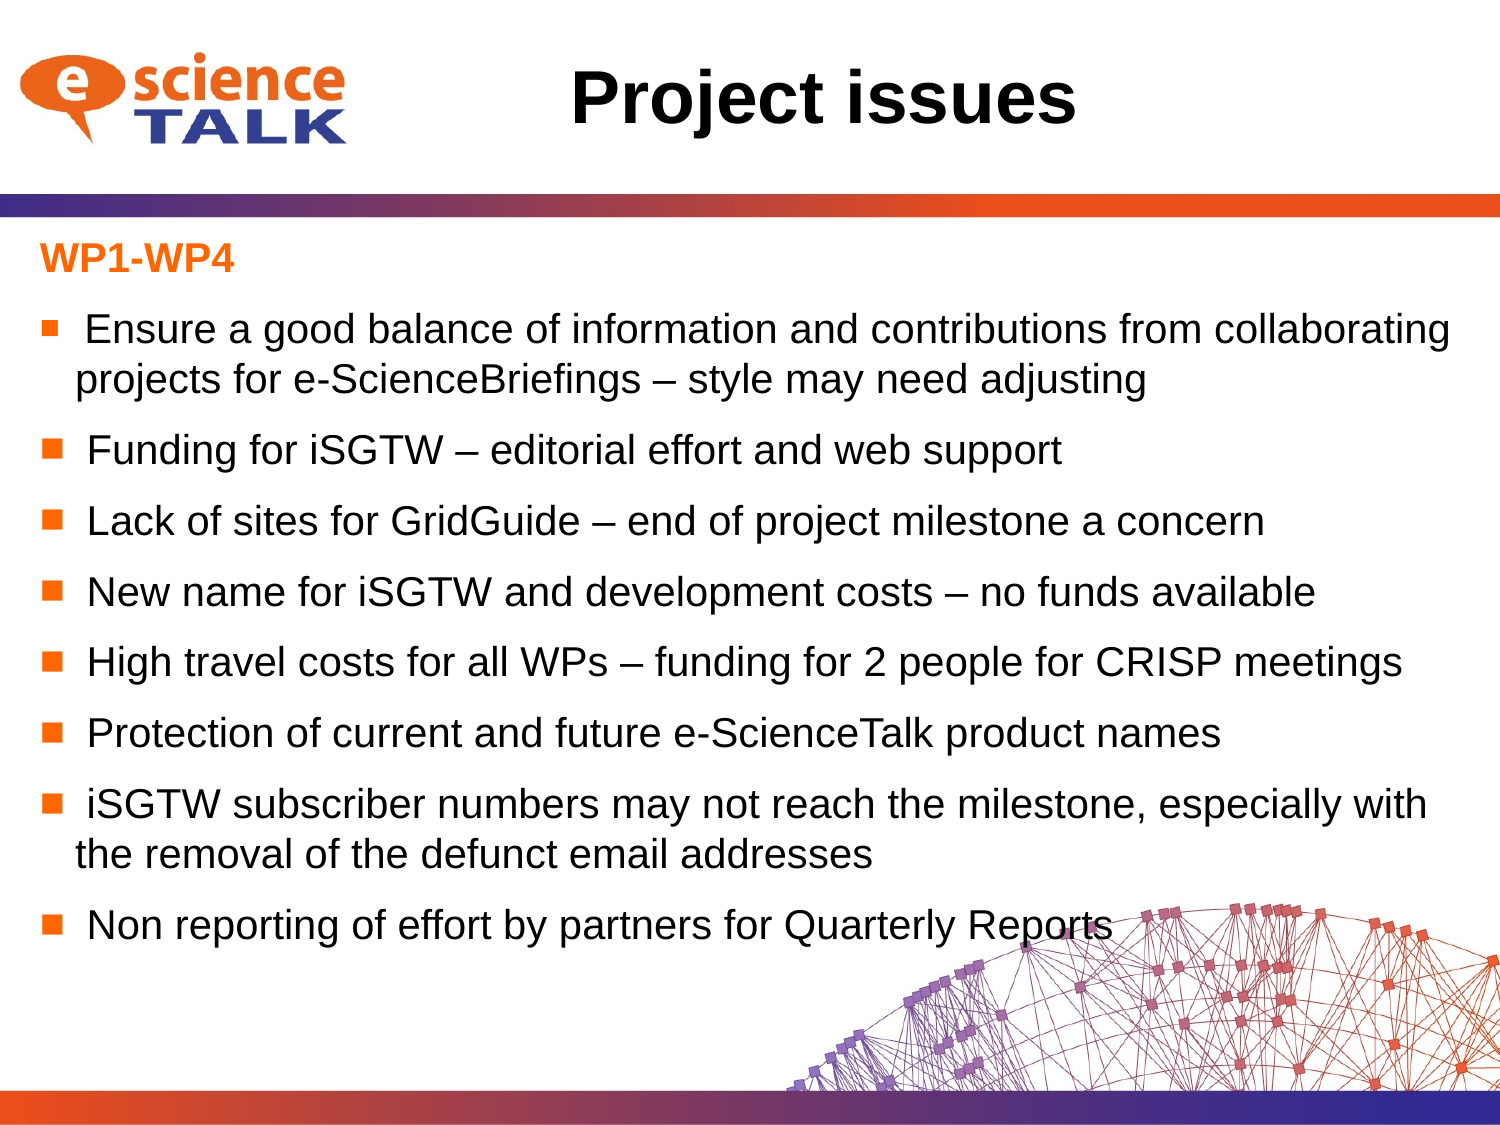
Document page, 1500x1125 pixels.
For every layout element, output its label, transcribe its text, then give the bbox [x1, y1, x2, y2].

title Project issues [150, 0, 1500, 188]
text_box WP1-WP4 Ensure a good balance of information and contributions from collaborating projects for e-ScienceBriefings – style may need adjusting Funding for iSGTW – editorial effort and web support Lack of sites for GridGuide – end of project milestone a concern New name for iSGTW and development costs – no funds available High travel costs for all WPs – funding for 2 people for CRISP meetings Protection of current and future e-ScienceTalk product names iSGTW subscriber numbers may not reach the milestone, especially with the removal of the defunct email addresses Non reporting of effort by partners for Quarterly Reports [24, 223, 1488, 956]
picture [0, 0, 1500, 1125]
